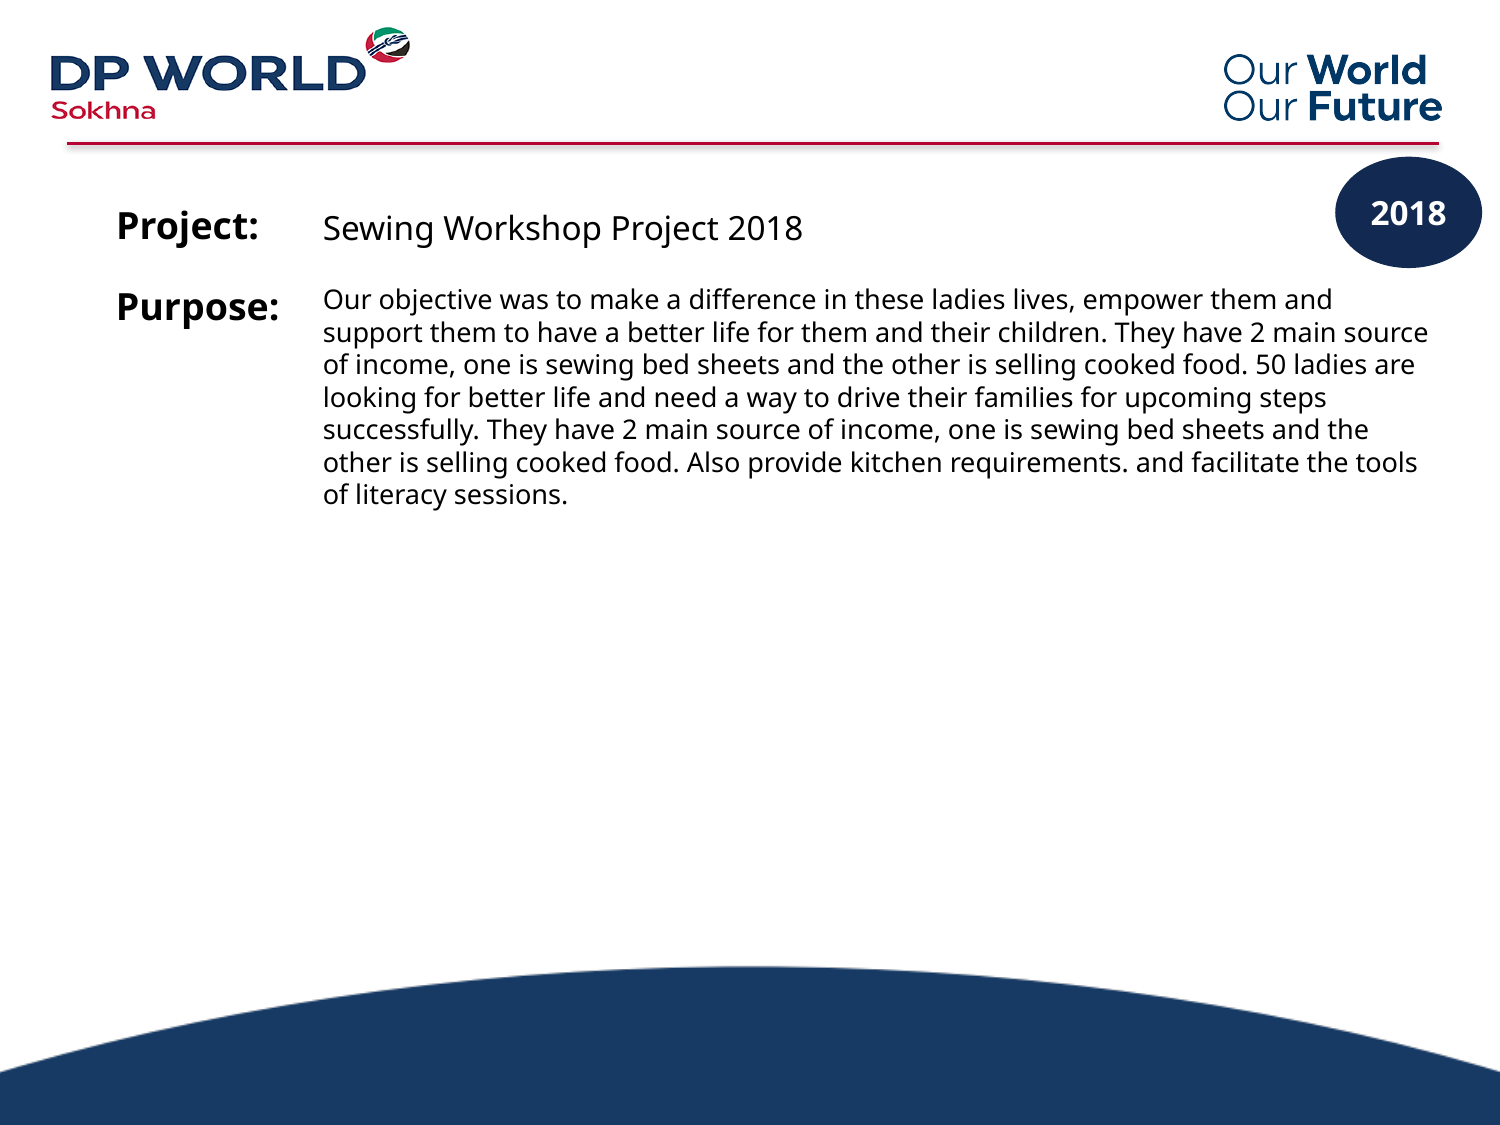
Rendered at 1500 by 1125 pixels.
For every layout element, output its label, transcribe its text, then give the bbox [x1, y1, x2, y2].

text_box 2018 [1333, 154, 1485, 271]
text_box Project: [101, 195, 291, 255]
text_box Sewing Workshop Project 2018 [308, 200, 1252, 255]
picture [1224, 54, 1442, 121]
text_box Purpose: [101, 275, 308, 336]
text_box Our objective was to make a difference in these ladies lives, empower them and support them to have a better life for them and their children. They have 2 main source of income, one is sewing bed sheets and the other is selling cooked food. 50 ladies are looking for better life and need a way to drive their families for upcoming steps successfully. They have 2 main source of income, one is sewing bed sheets and the other is selling cooked food. Also provide kitchen requirements. and facilitate the tools of literacy sessions. [308, 275, 1451, 518]
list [51, 27, 423, 133]
